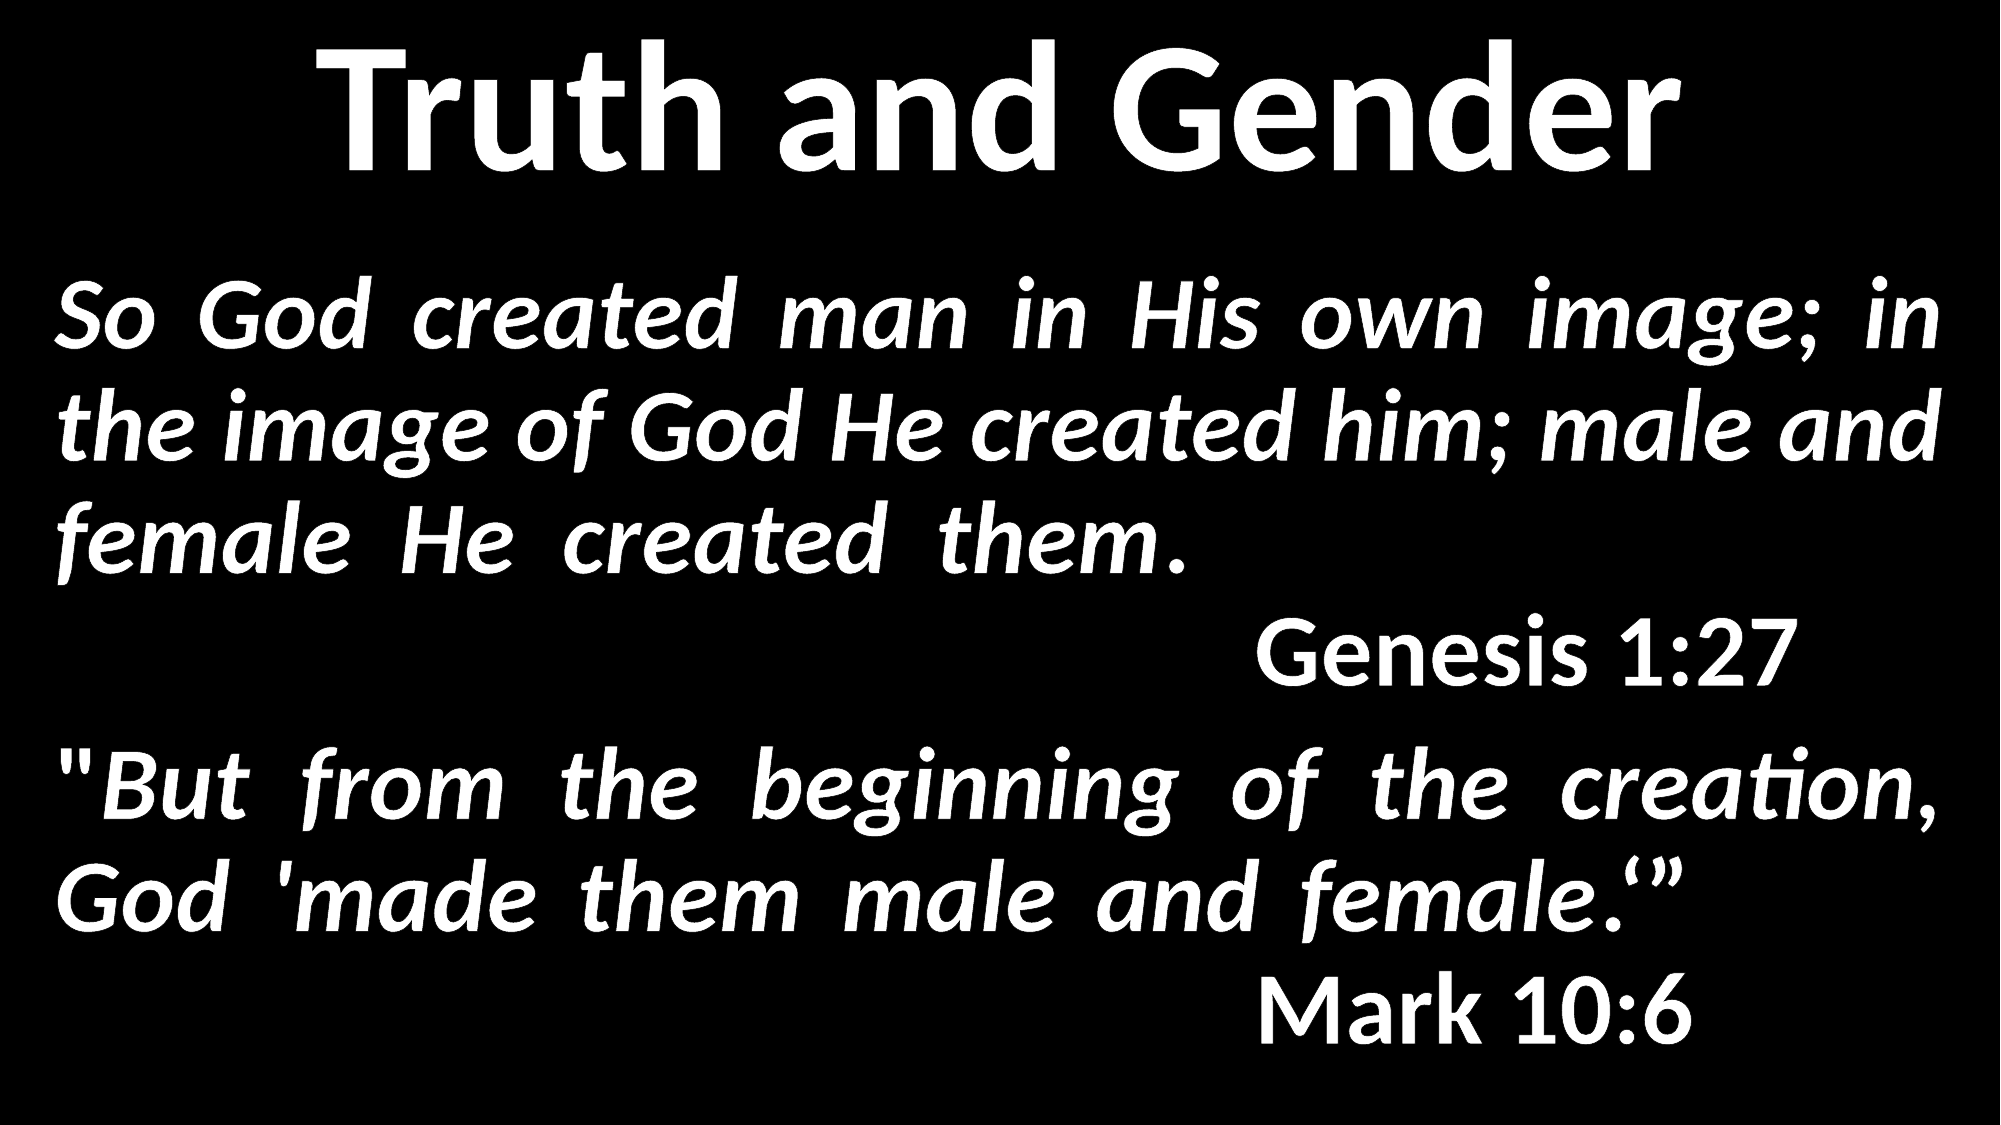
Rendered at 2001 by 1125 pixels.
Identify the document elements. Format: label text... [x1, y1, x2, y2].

title Truth and Gender [0, 1, 2000, 219]
list So God created man in His own image; in the image of God He created him; male and female He created them. Genesis 1:27 "But from the beginning of the creation, God 'made them male and female.‘” Mark 10:6 [39, 251, 1961, 1125]
